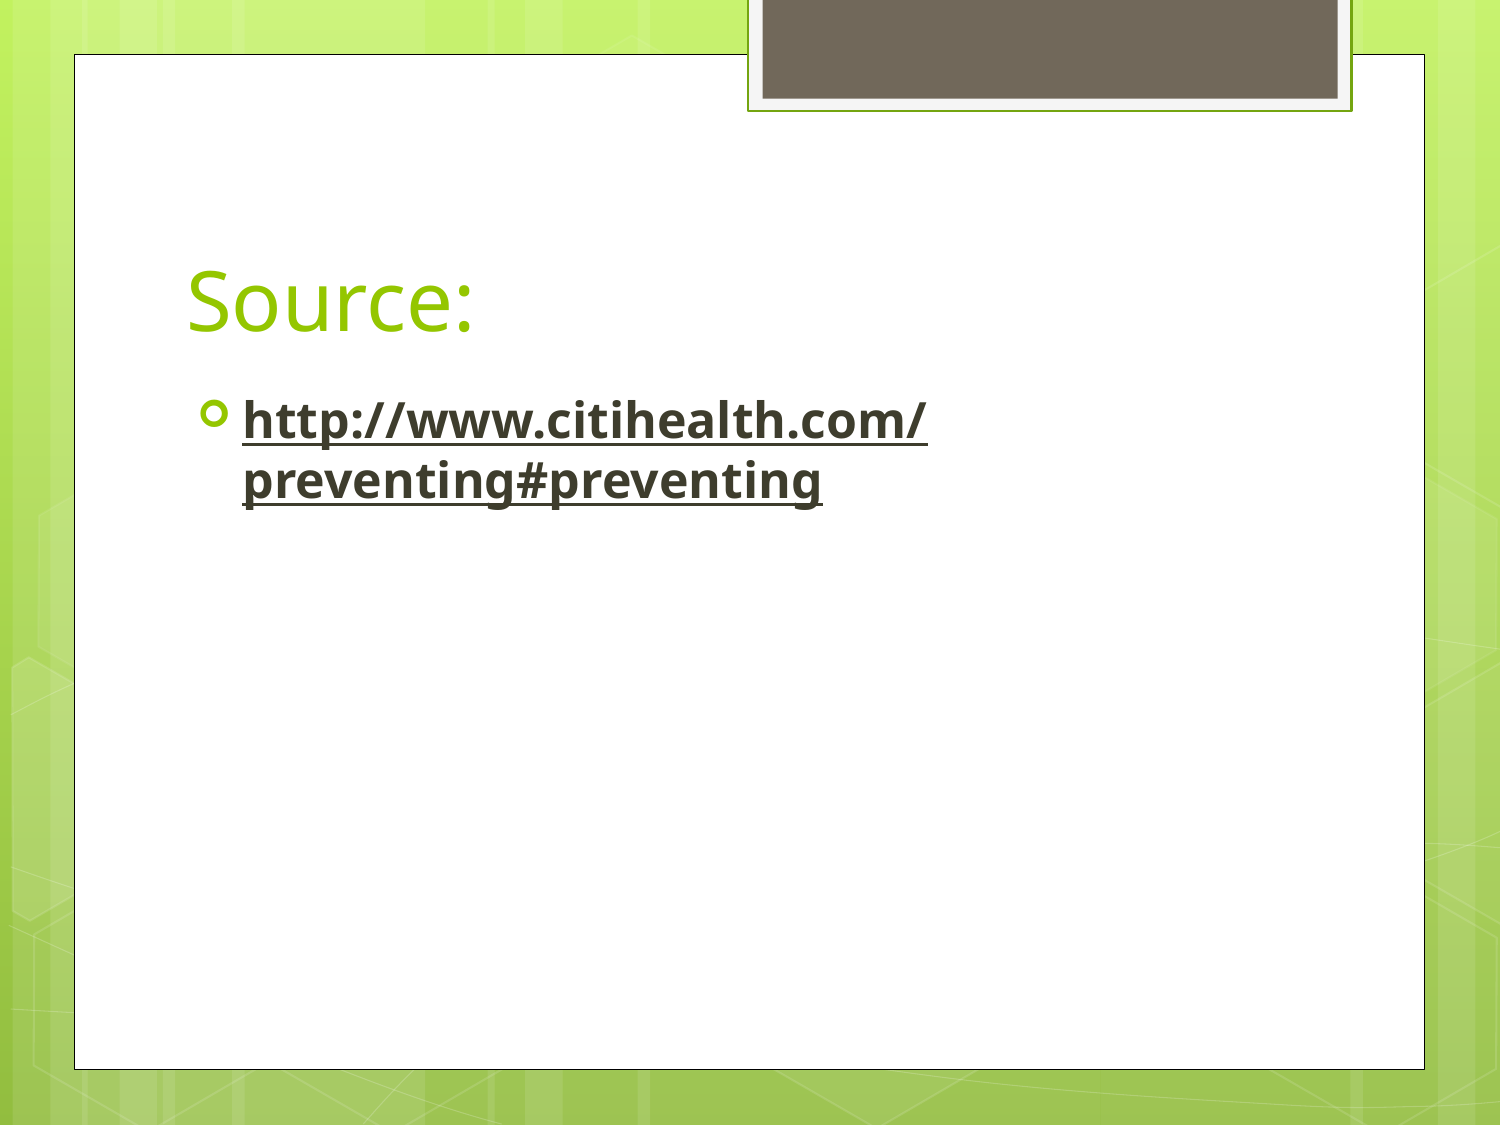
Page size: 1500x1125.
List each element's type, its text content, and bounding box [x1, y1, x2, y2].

list http://www.citihealth.com/preventing#preventing [171, 381, 1283, 957]
title Source: [171, 168, 1324, 357]
